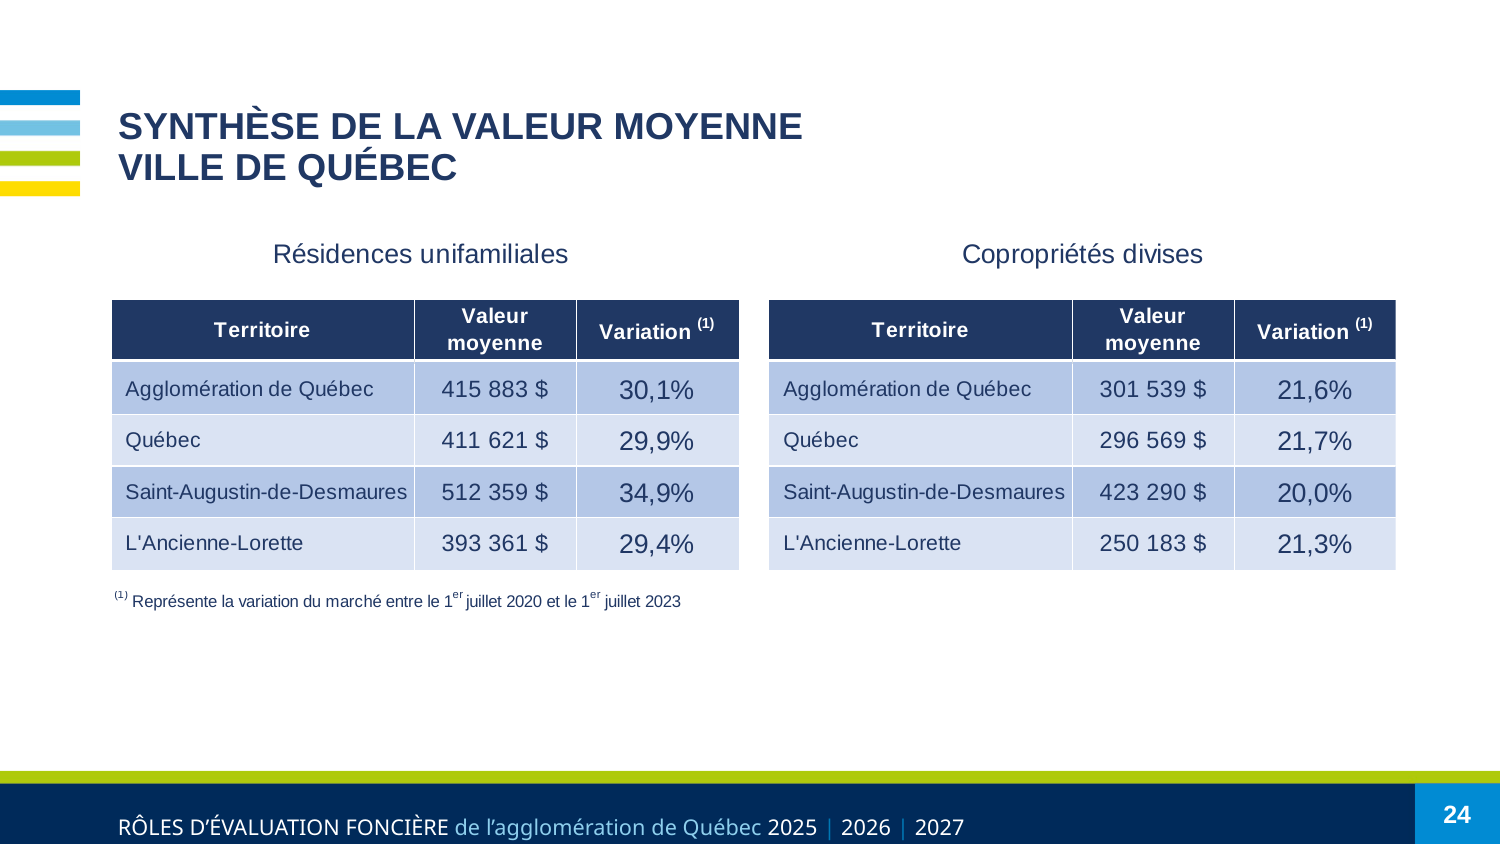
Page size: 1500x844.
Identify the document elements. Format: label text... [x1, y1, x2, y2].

picture [0, 0, 1500, 844]
title SYNTHÈSE DE LA VALEUR MOYENNE VILLE DE QUÉBEC [103, 66, 1397, 230]
